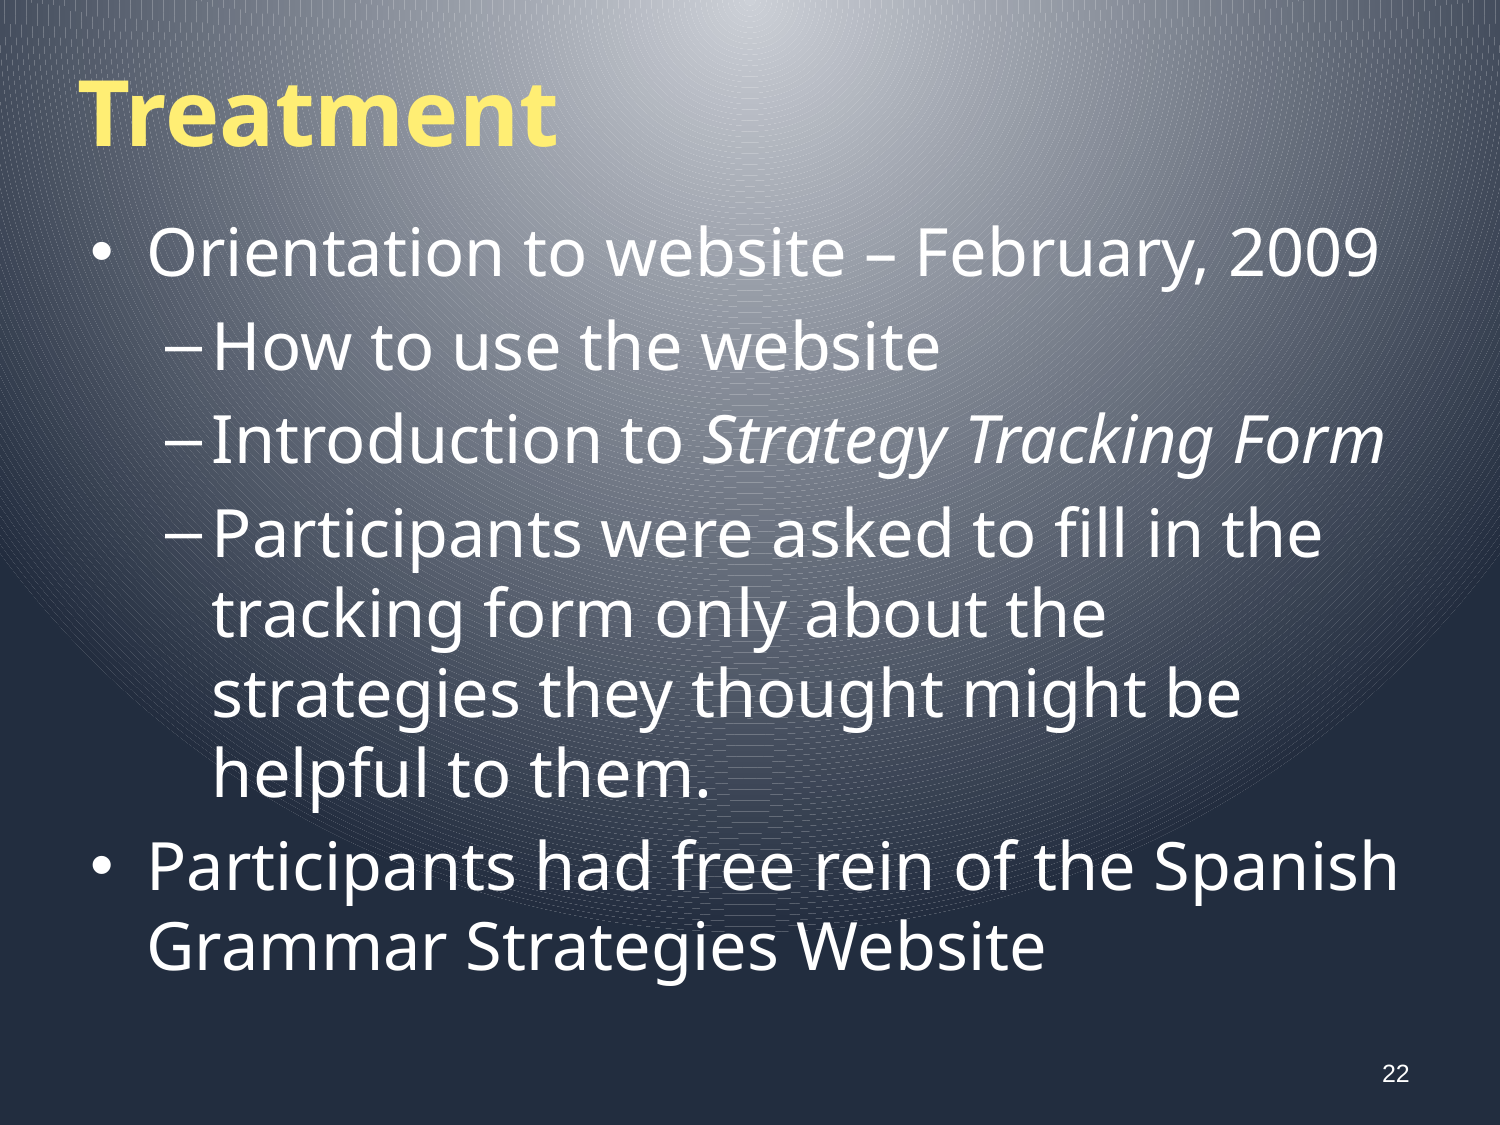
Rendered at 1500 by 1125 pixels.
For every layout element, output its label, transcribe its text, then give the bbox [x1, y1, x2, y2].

list Orientation to website – February, 2009 How to use the website Introduction to Strategy Tracking Form Participants were asked to fill in the tracking form only about the strategies they thought might be helpful to them. Participants had free rein of the Spanish Grammar Strategies Website [74, 202, 1426, 1125]
slide_number 22 [1074, 1042, 1425, 1103]
title Treatment [62, 37, 651, 183]
